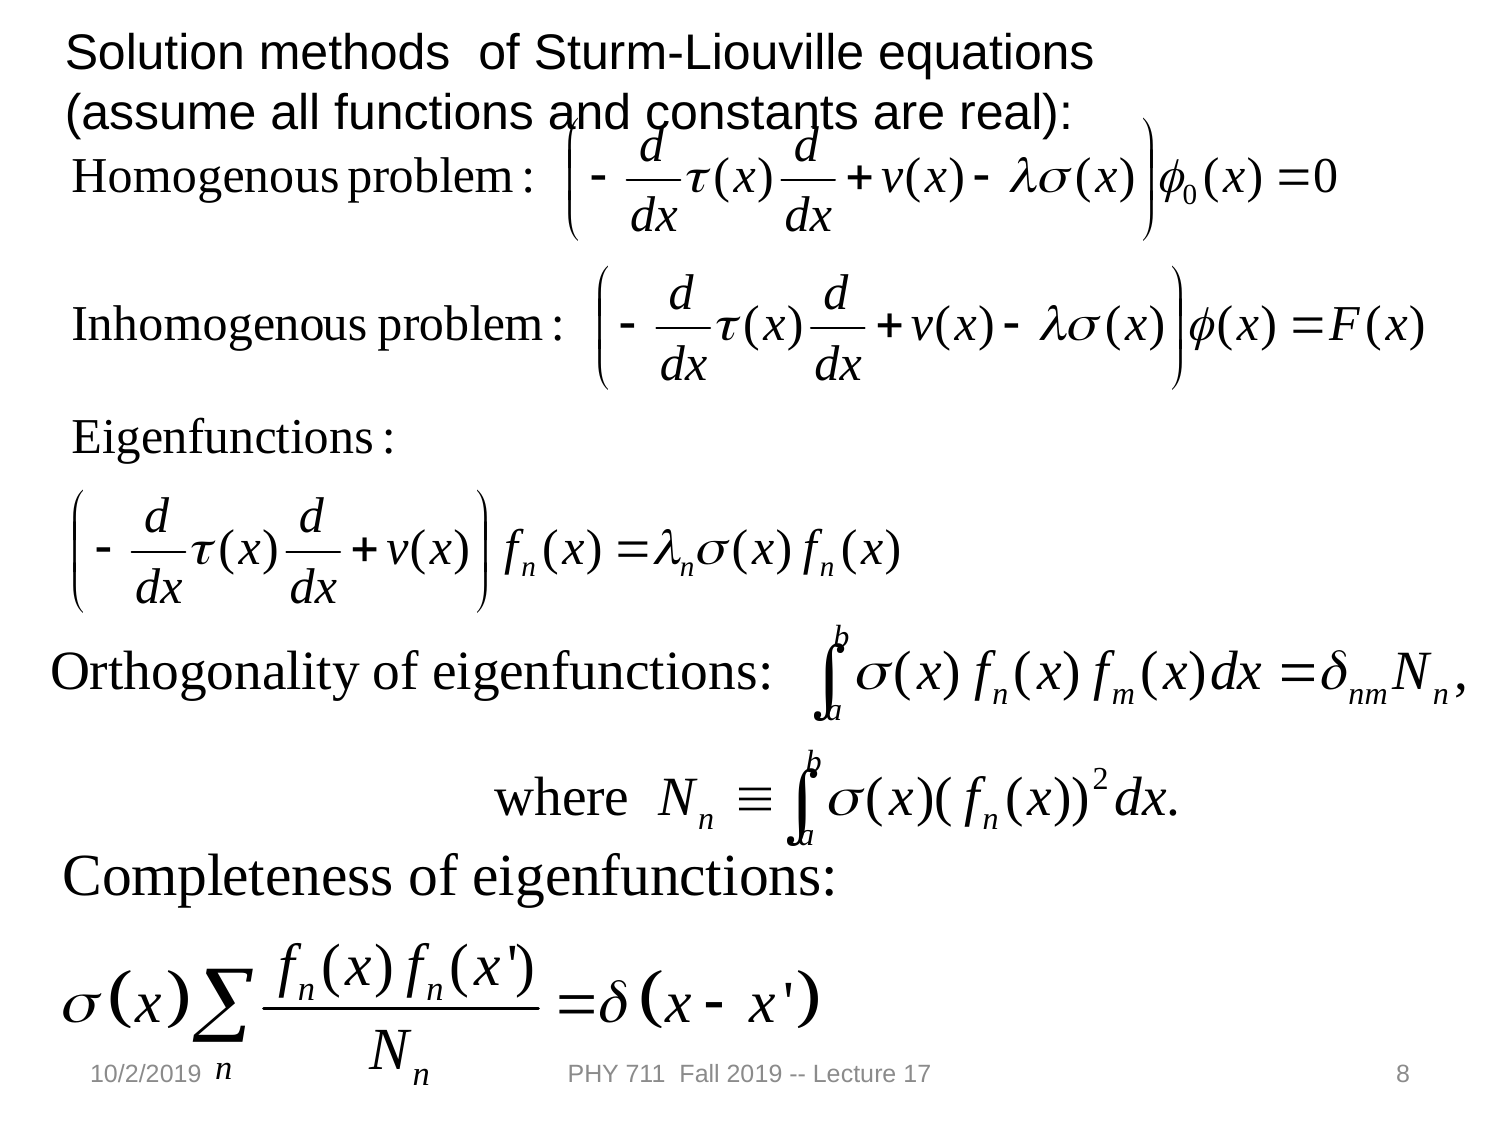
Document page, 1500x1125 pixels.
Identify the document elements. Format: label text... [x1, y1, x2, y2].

footer PHY 711 Fall 2019 -- Lecture 17 [841, 1042, 988, 1103]
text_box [57, 845, 842, 1095]
slide_number 8 [1074, 1042, 1425, 1103]
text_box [45, 615, 1474, 854]
text_box Solution methods of Sturm-Liouville equations (assume all functions and constants are real): [50, 12, 1275, 148]
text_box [616, 308, 767, 350]
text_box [63, 106, 1437, 613]
